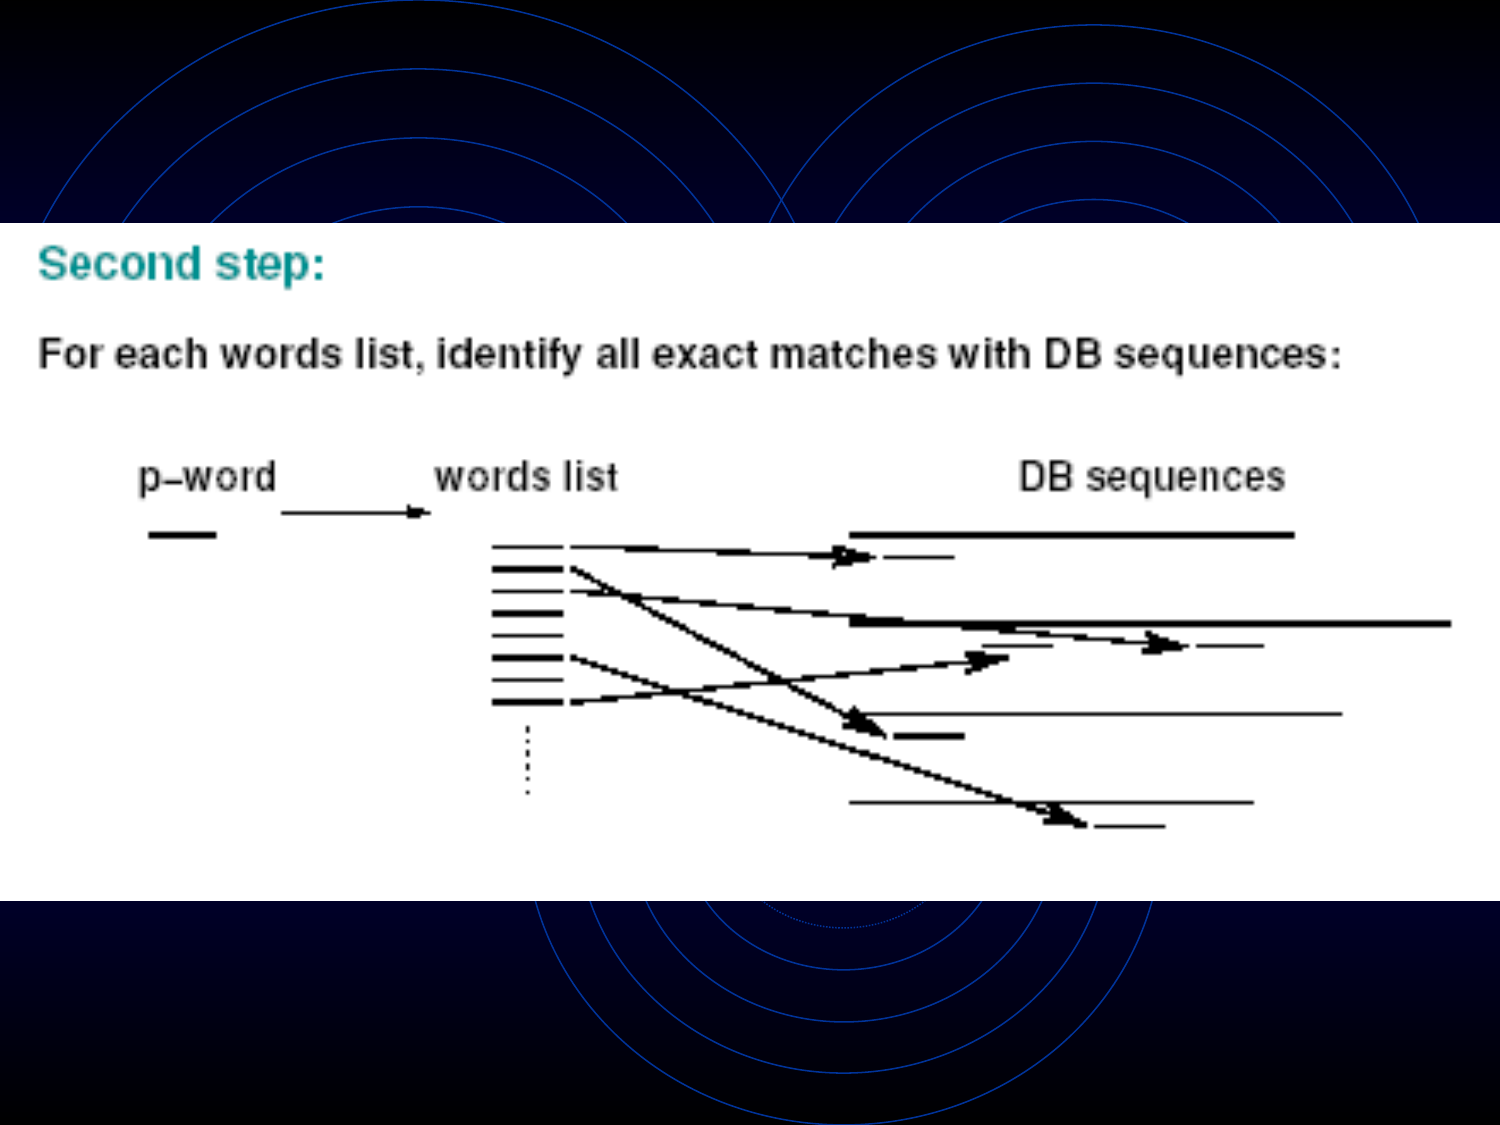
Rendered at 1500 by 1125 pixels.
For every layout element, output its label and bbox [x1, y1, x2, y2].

text_box [0, 223, 1500, 902]
